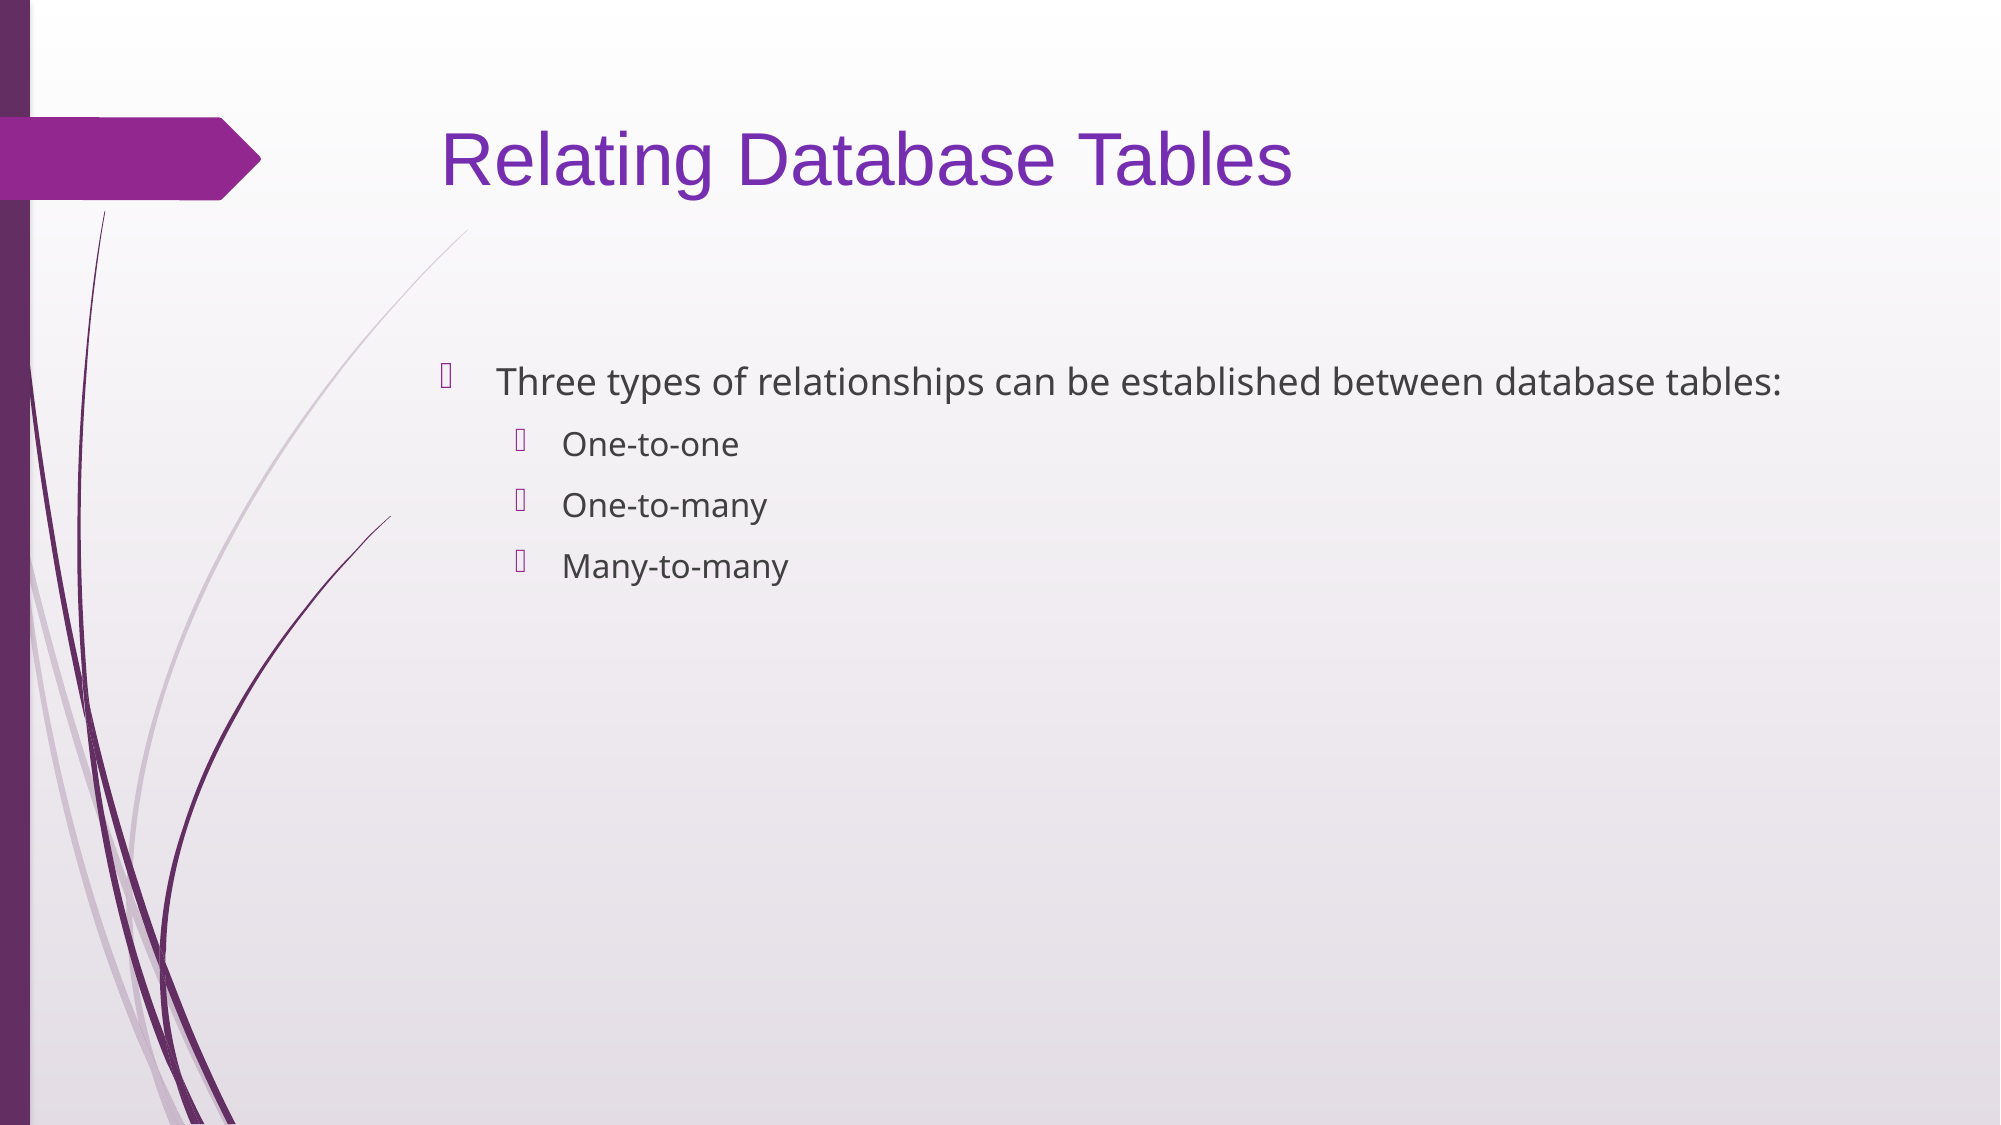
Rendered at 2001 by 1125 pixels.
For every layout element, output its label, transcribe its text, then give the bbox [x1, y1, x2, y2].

list Three types of relationships can be established between database tables: One-to-one One-to-many Many-to-many [424, 350, 1888, 970]
title Relating Database Tables [425, 102, 1888, 313]
